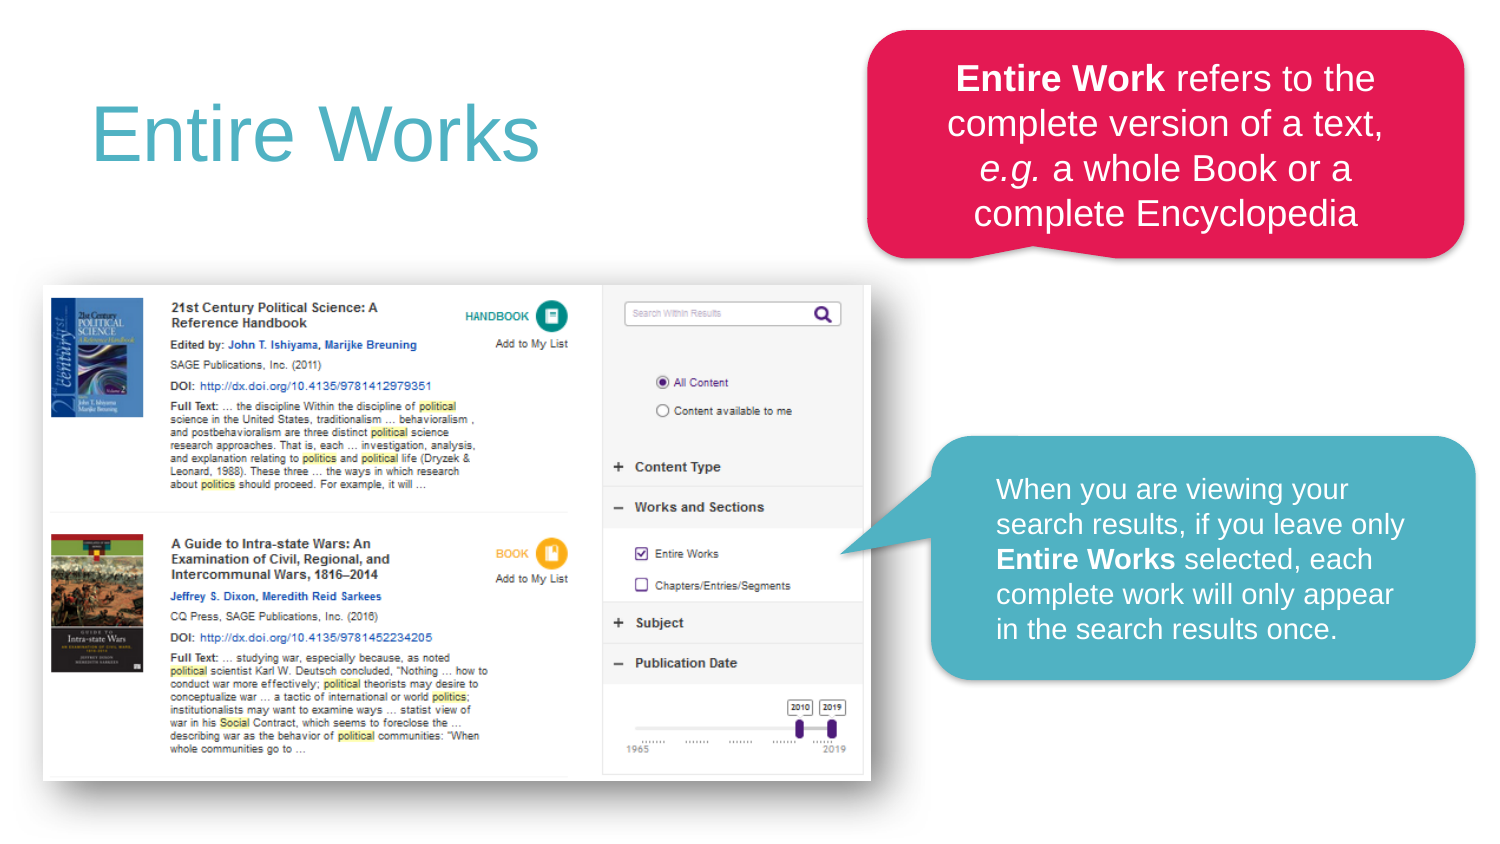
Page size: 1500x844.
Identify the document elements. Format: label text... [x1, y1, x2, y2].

picture [42, 285, 871, 781]
text_box Entire Work refers to the complete version of a text, e.g. a whole Book or a complete Encyclopedia [870, 33, 1462, 256]
title Entire Works [75, 59, 839, 201]
text_box When you are viewing your search results, if you leave only Entire Works selected, each complete work will only appear in the search results once. [875, 435, 1477, 681]
